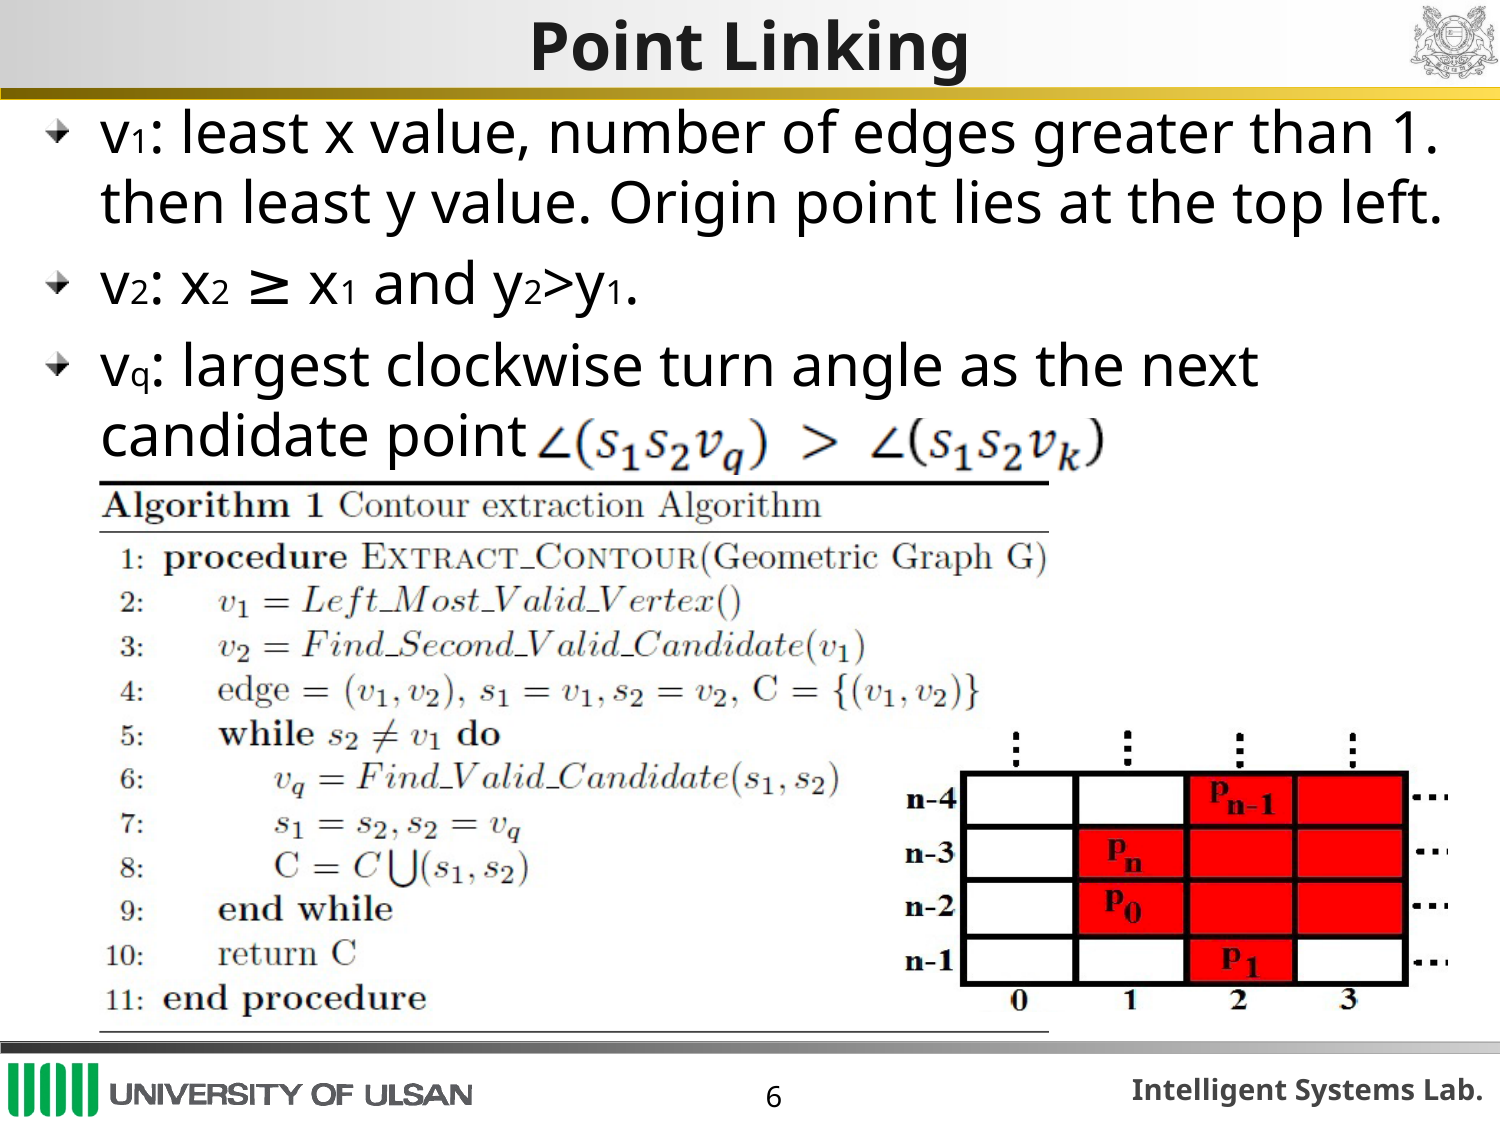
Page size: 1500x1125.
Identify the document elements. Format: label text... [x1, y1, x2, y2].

title Point Linking [0, 0, 1500, 88]
list v1: least x value, number of edges greater than 1. then least y value. Origin point lies at the top left. v2: x2 ≥ x1 and y2>y1. vq: largest clockwise turn angle as the next candidate point [29, 87, 1475, 1050]
picture [44, 269, 69, 294]
picture [88, 418, 1449, 1039]
picture [44, 117, 69, 143]
picture [5, 1058, 101, 1118]
picture [44, 350, 69, 376]
